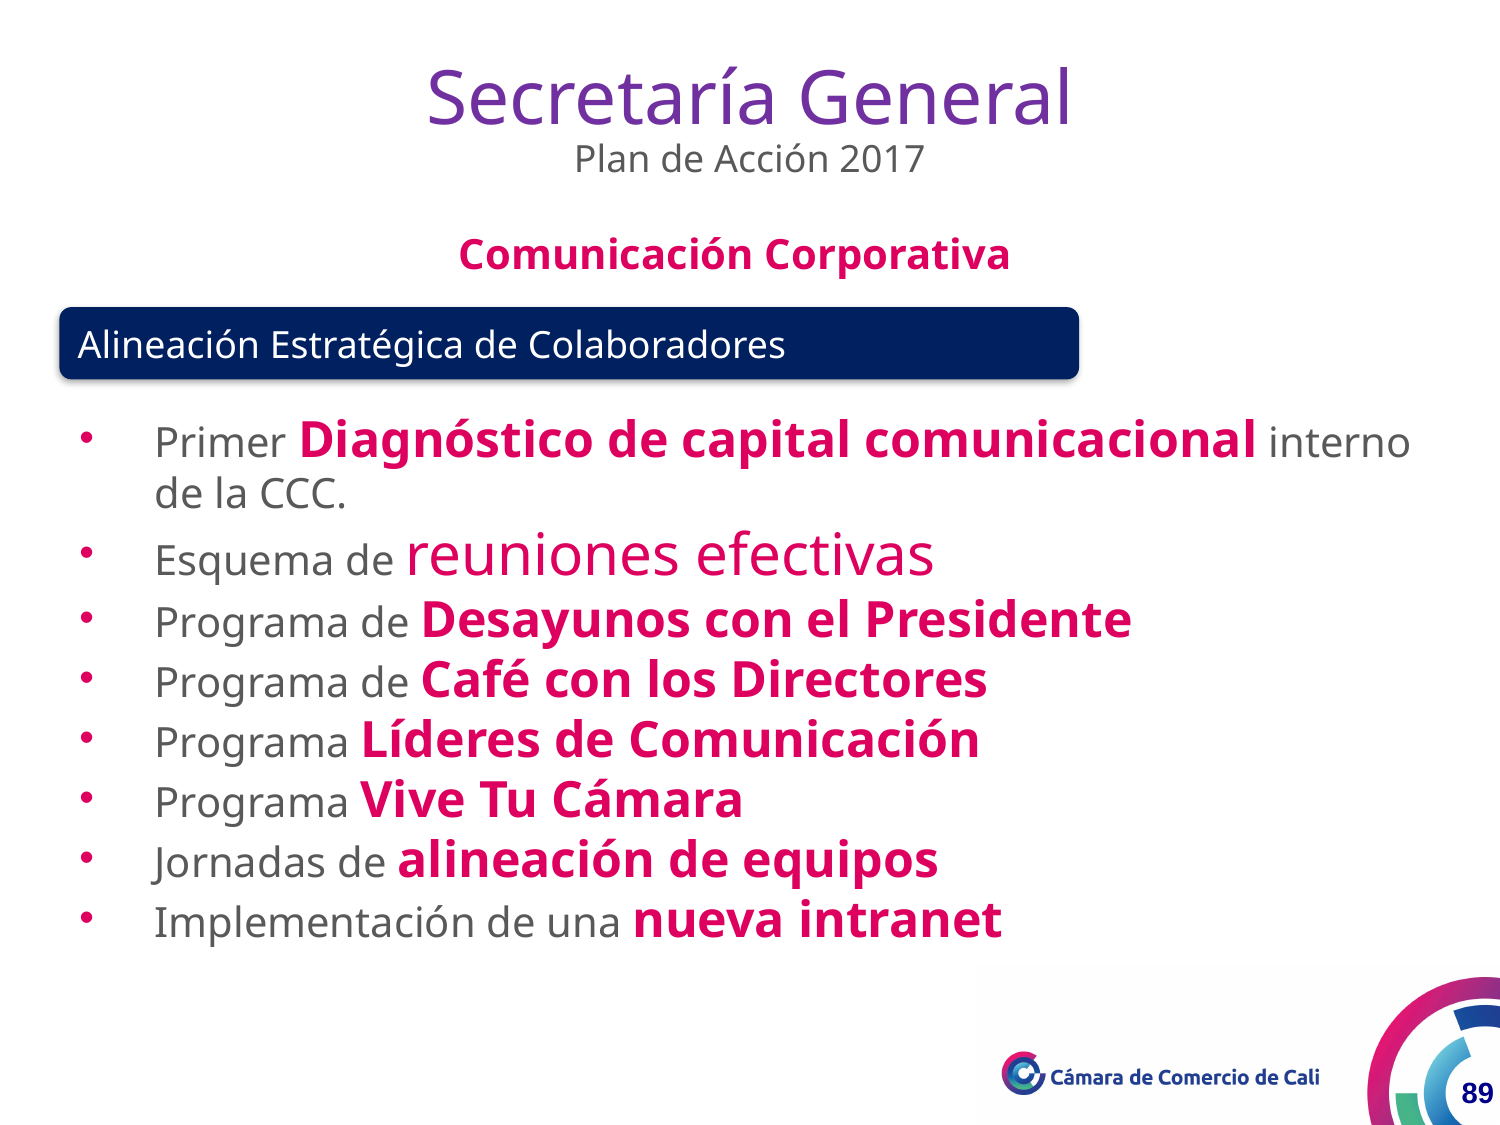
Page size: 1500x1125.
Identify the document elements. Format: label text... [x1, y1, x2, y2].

text_box Alineación Estratégica de Colaboradores [58, 306, 1080, 381]
text_box Primer Diagnóstico de capital comunicacional interno de la CCC. Esquema de reuniones efectivas Programa de Desayunos con el Presidente Programa de Café con los Directores Programa Líderes de Comunicación Programa Vive Tu Cámara Jornadas de alineación de equipos Implementación de una nueva intranet [59, 397, 1436, 958]
text_box Comunicación Corporativa [444, 226, 1027, 286]
picture [977, 964, 1500, 1125]
text_box Secretaría General Plan de Acción 2017 [0, 52, 1500, 189]
